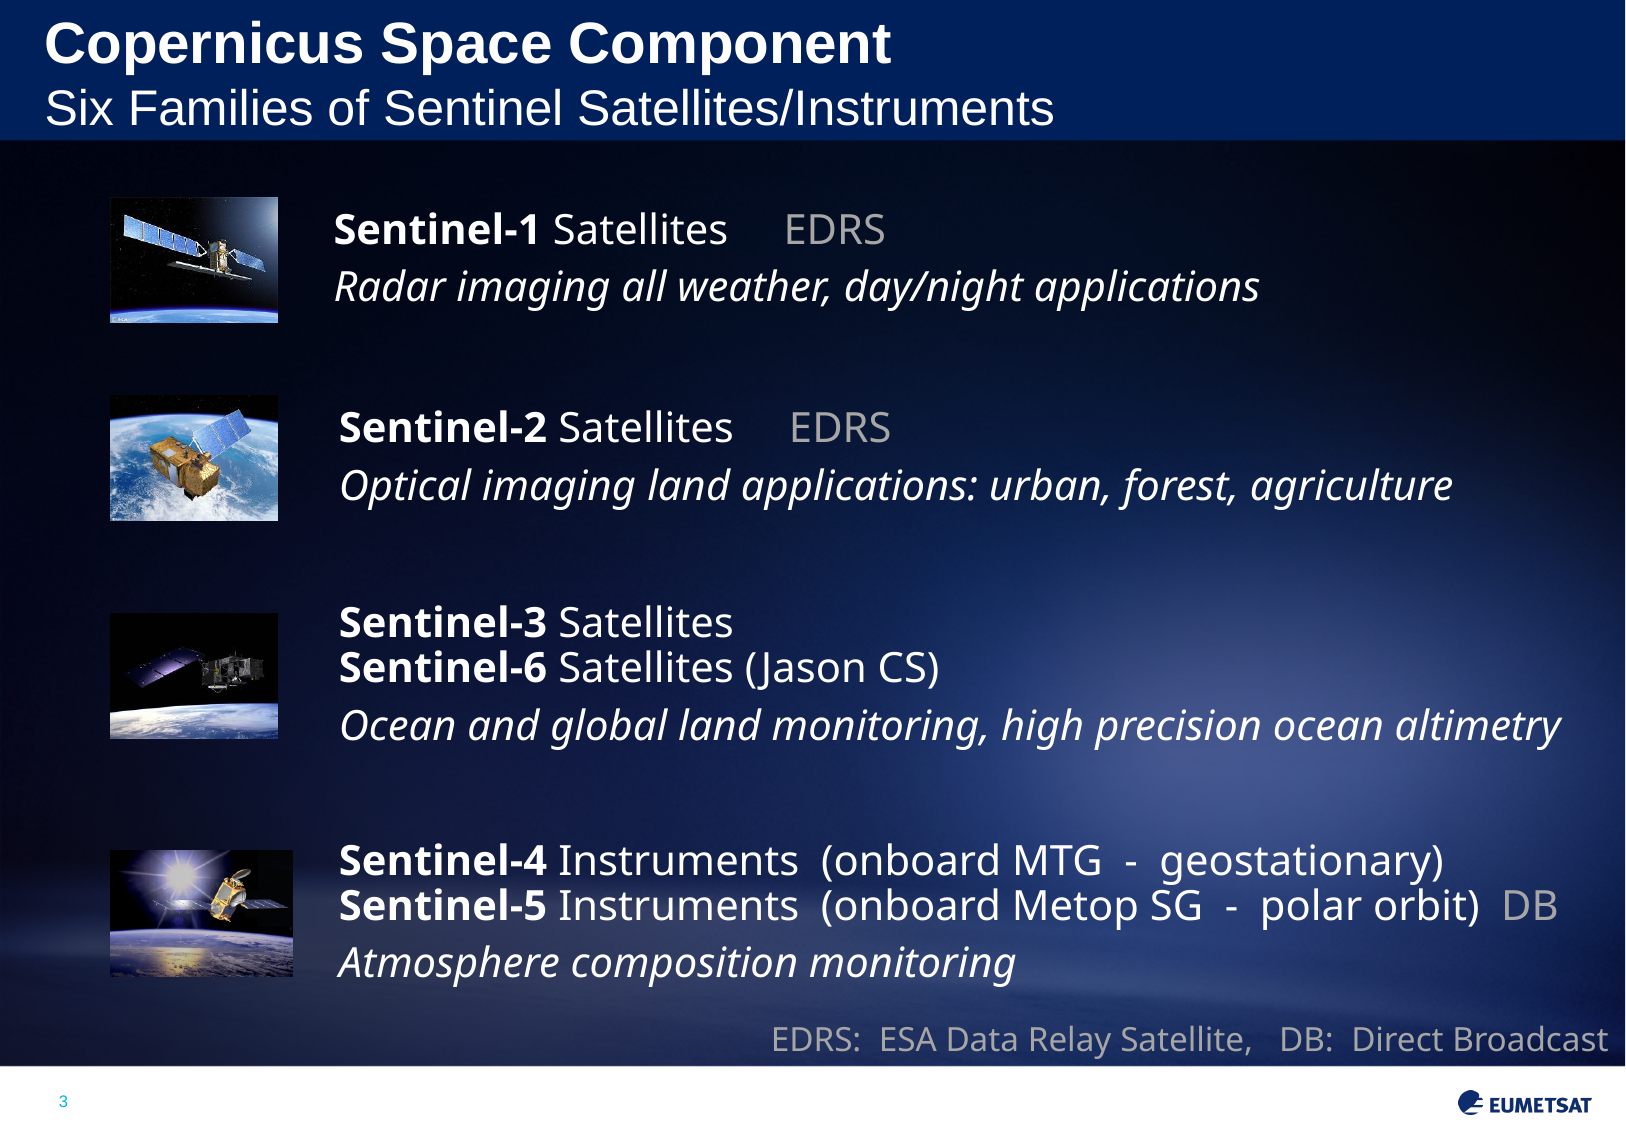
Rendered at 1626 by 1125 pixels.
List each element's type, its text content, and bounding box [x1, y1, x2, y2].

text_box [110, 593, 1625, 759]
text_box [110, 197, 1272, 323]
text_box EDRS: ESA Data Relay Satellite, DB: Direct Broadcast [509, 1015, 1625, 1067]
title Copernicus Space Component Six Families of Sentinel Satellites/Instruments [0, 0, 1608, 141]
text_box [110, 831, 1625, 997]
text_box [110, 395, 1625, 521]
picture [0, 0, 1626, 1125]
